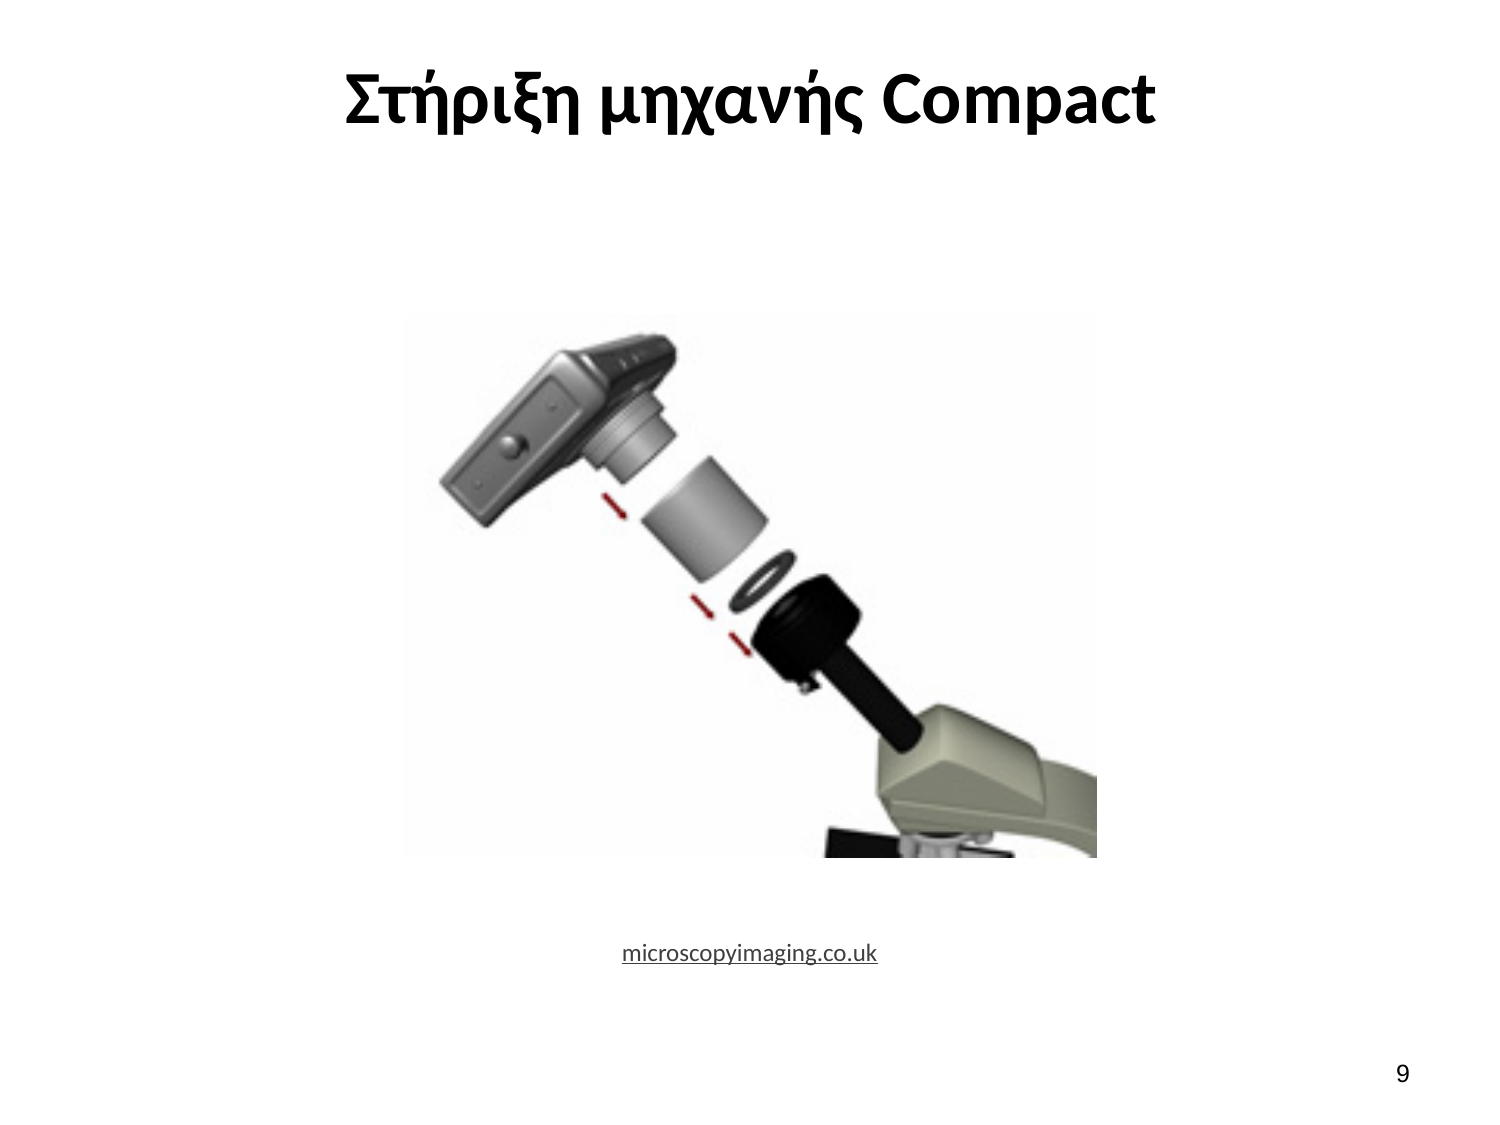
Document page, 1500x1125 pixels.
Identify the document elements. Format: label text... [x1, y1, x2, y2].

slide_number 8 [1074, 1042, 1425, 1103]
picture [403, 314, 1097, 859]
text_box microscopyimaging.co.uk [374, 928, 1125, 974]
title Στήριξη μηχανής Compact [76, 19, 1427, 169]
